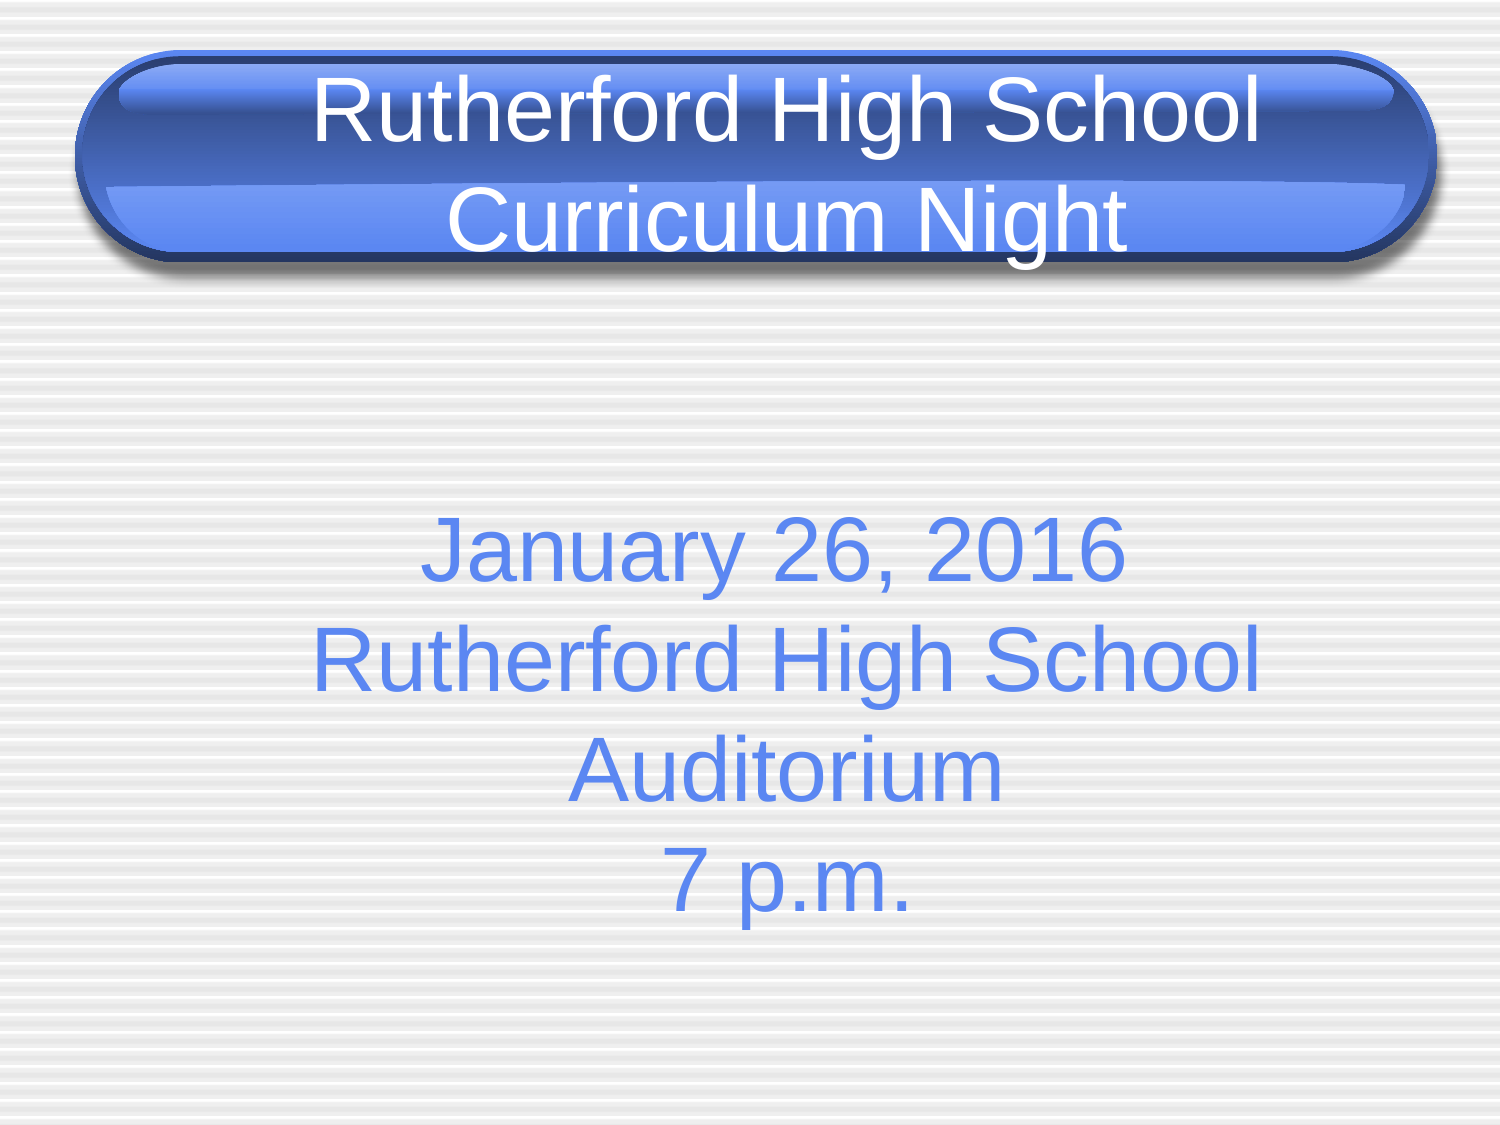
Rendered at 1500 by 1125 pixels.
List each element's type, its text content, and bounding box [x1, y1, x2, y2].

picture [0, 0, 1500, 1125]
title Rutherford High School Curriculum Night January 26, 2016 Rutherford High School Auditorium 7 p.m. [112, 60, 1463, 700]
